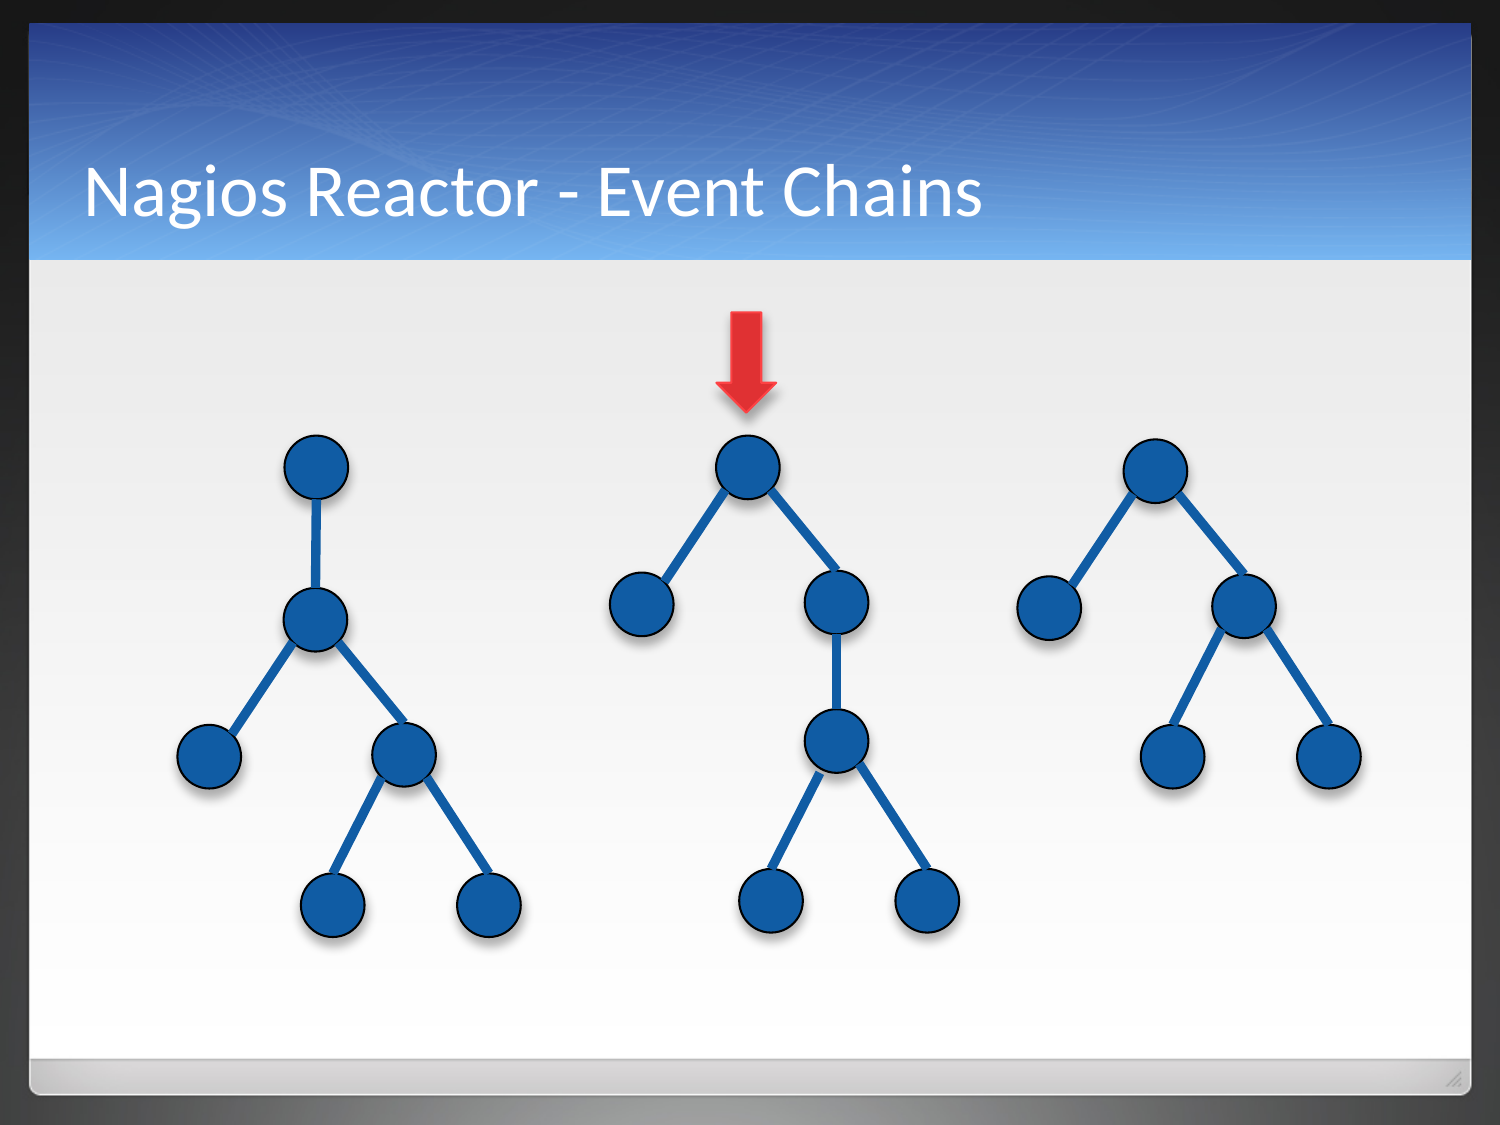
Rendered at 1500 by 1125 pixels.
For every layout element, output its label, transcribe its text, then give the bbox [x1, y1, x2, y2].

text_box [282, 587, 349, 653]
text_box [283, 434, 350, 500]
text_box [426, 776, 490, 874]
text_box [332, 776, 383, 874]
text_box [609, 435, 960, 934]
text_box [176, 723, 243, 790]
title Nagios Reactor - Event Chains [68, 51, 1432, 239]
text_box [456, 873, 522, 939]
text_box [299, 873, 366, 939]
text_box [231, 641, 294, 735]
text_box [371, 724, 437, 788]
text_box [1016, 438, 1362, 789]
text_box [337, 641, 405, 724]
text_box [715, 311, 778, 414]
picture [0, 0, 1500, 1125]
